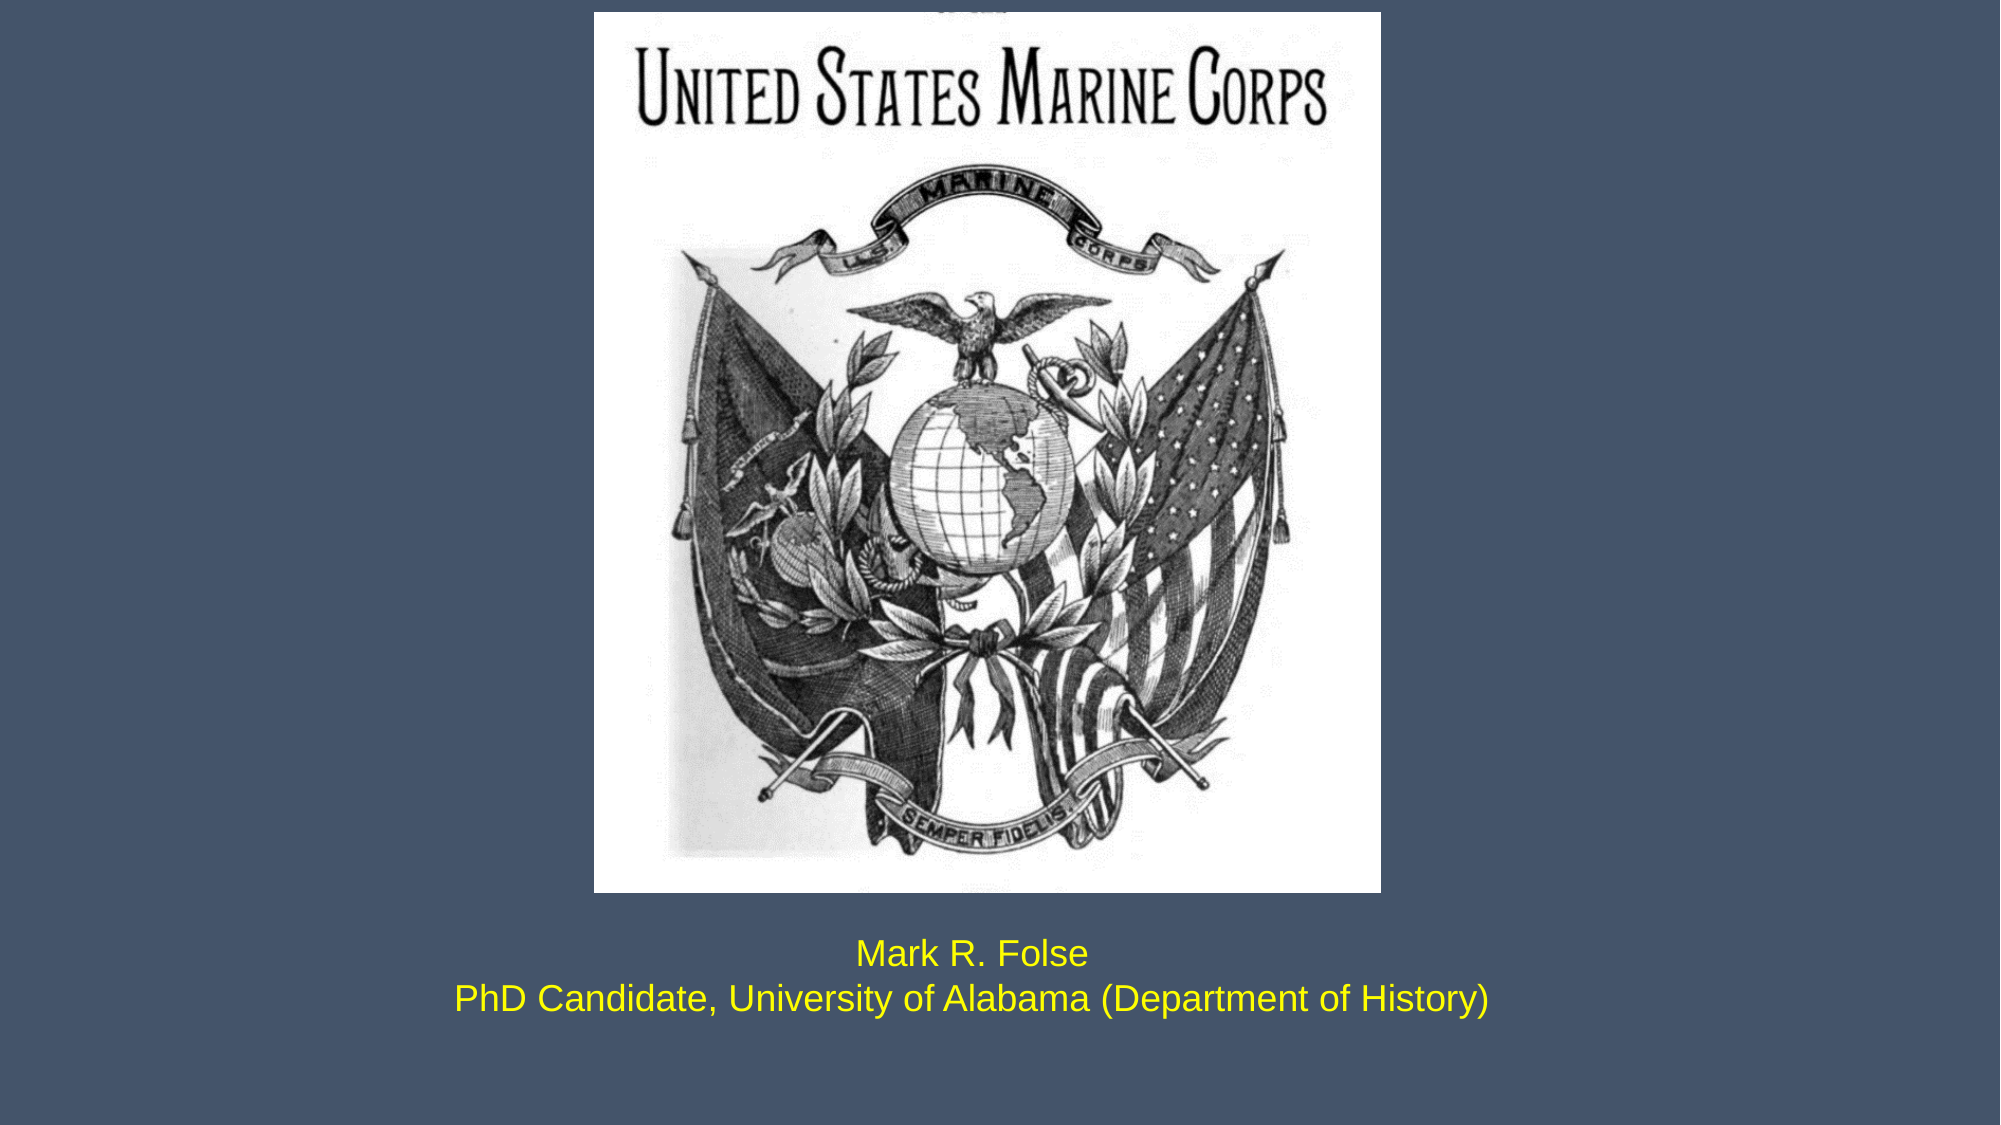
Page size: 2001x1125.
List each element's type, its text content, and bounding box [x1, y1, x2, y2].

picture [594, 12, 1381, 893]
text_box Mark R. Folse PhD Candidate, University of Alabama (Department of History) [439, 921, 1506, 1027]
